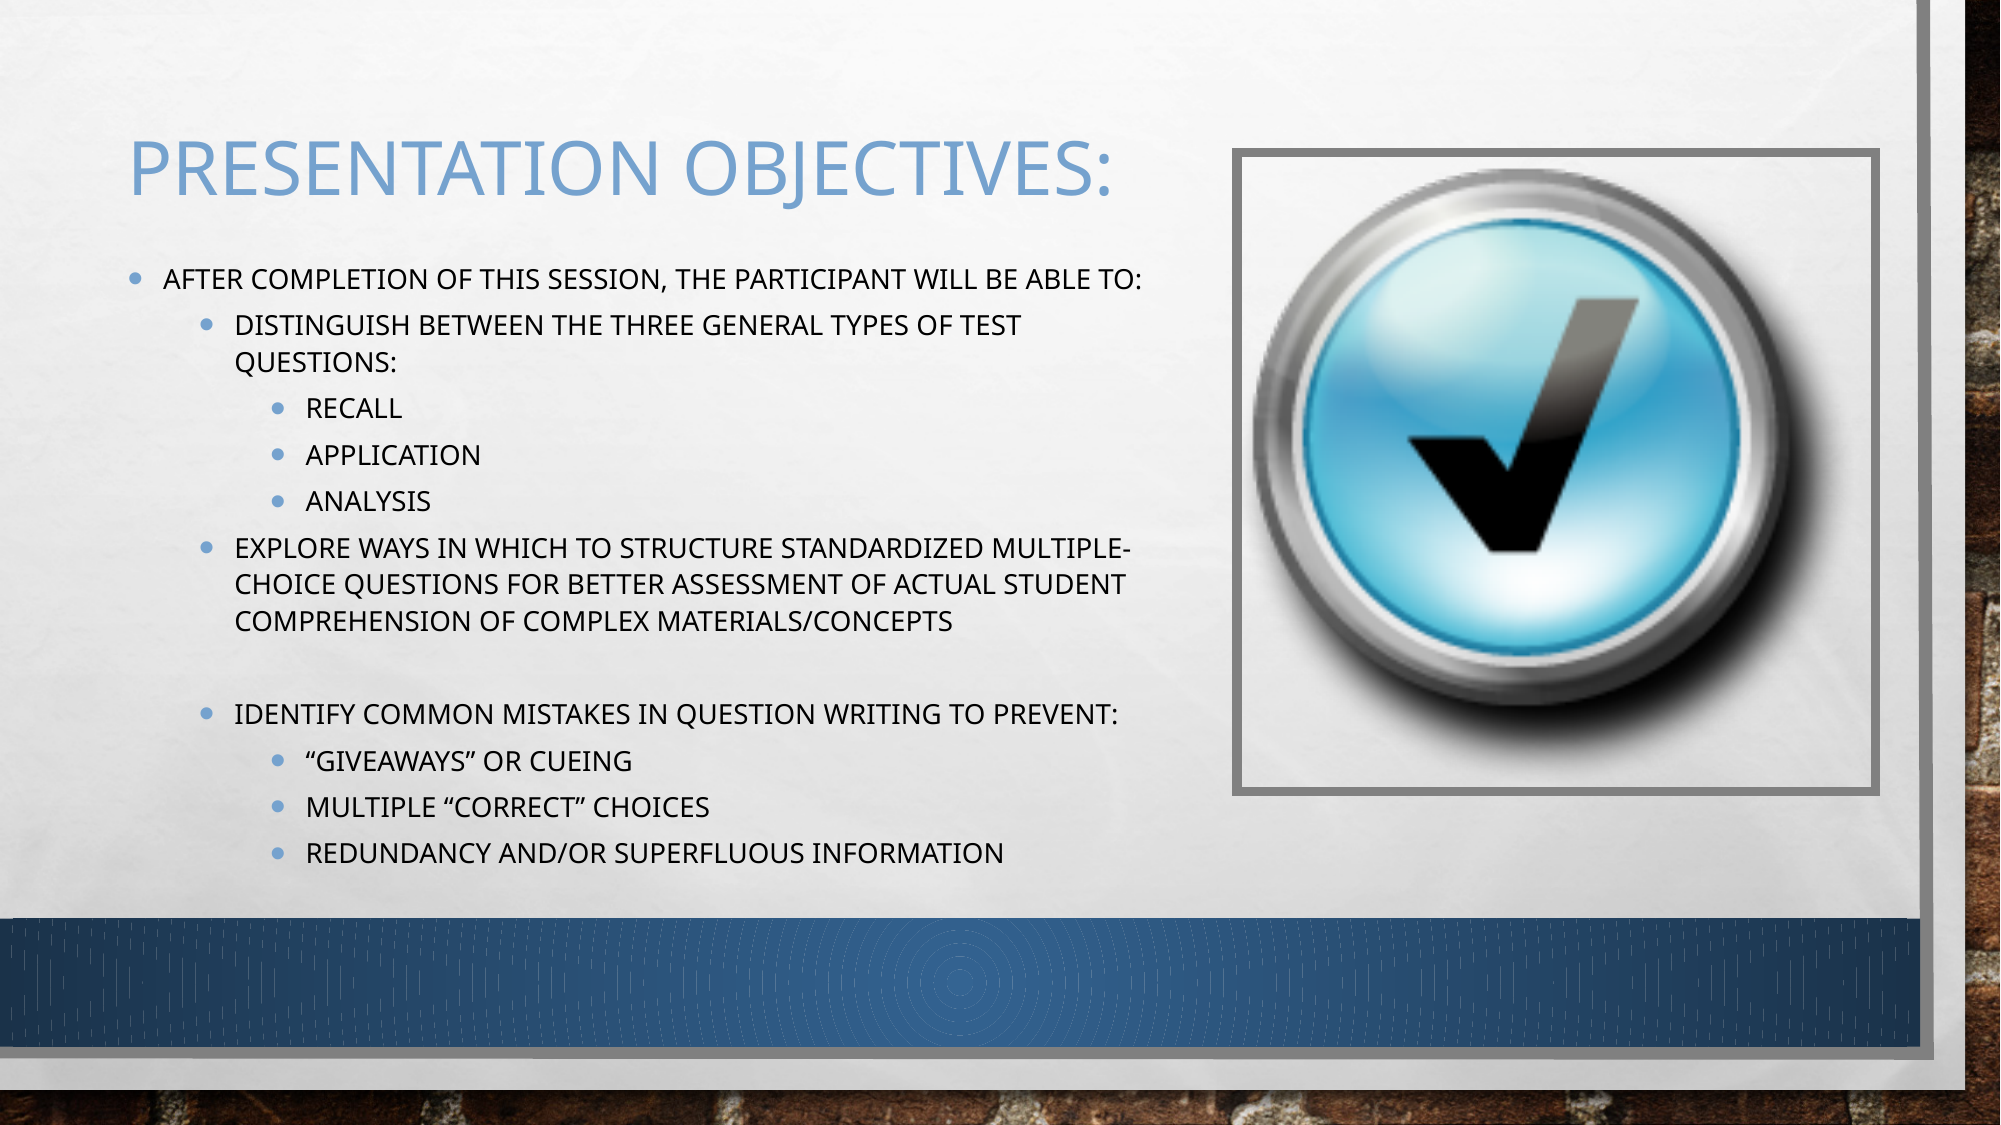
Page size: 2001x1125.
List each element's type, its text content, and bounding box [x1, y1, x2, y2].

list After completion of this session, the participant will be able to: Distinguish between the three general types of test questions: Recall Application Analysis Explore ways in which to structure standardized multiple-choice questions for better assessment of actual student comprehension of complex materials/concepts Identify common mistakes in question writing to prevent: “Giveaways” or cueing Multiple “correct” choices Redundancy and/or superfluous information [112, 250, 1162, 908]
picture [1241, 156, 1872, 787]
title Presentation Objectives: [112, 112, 1162, 230]
picture [0, 0, 2000, 1125]
